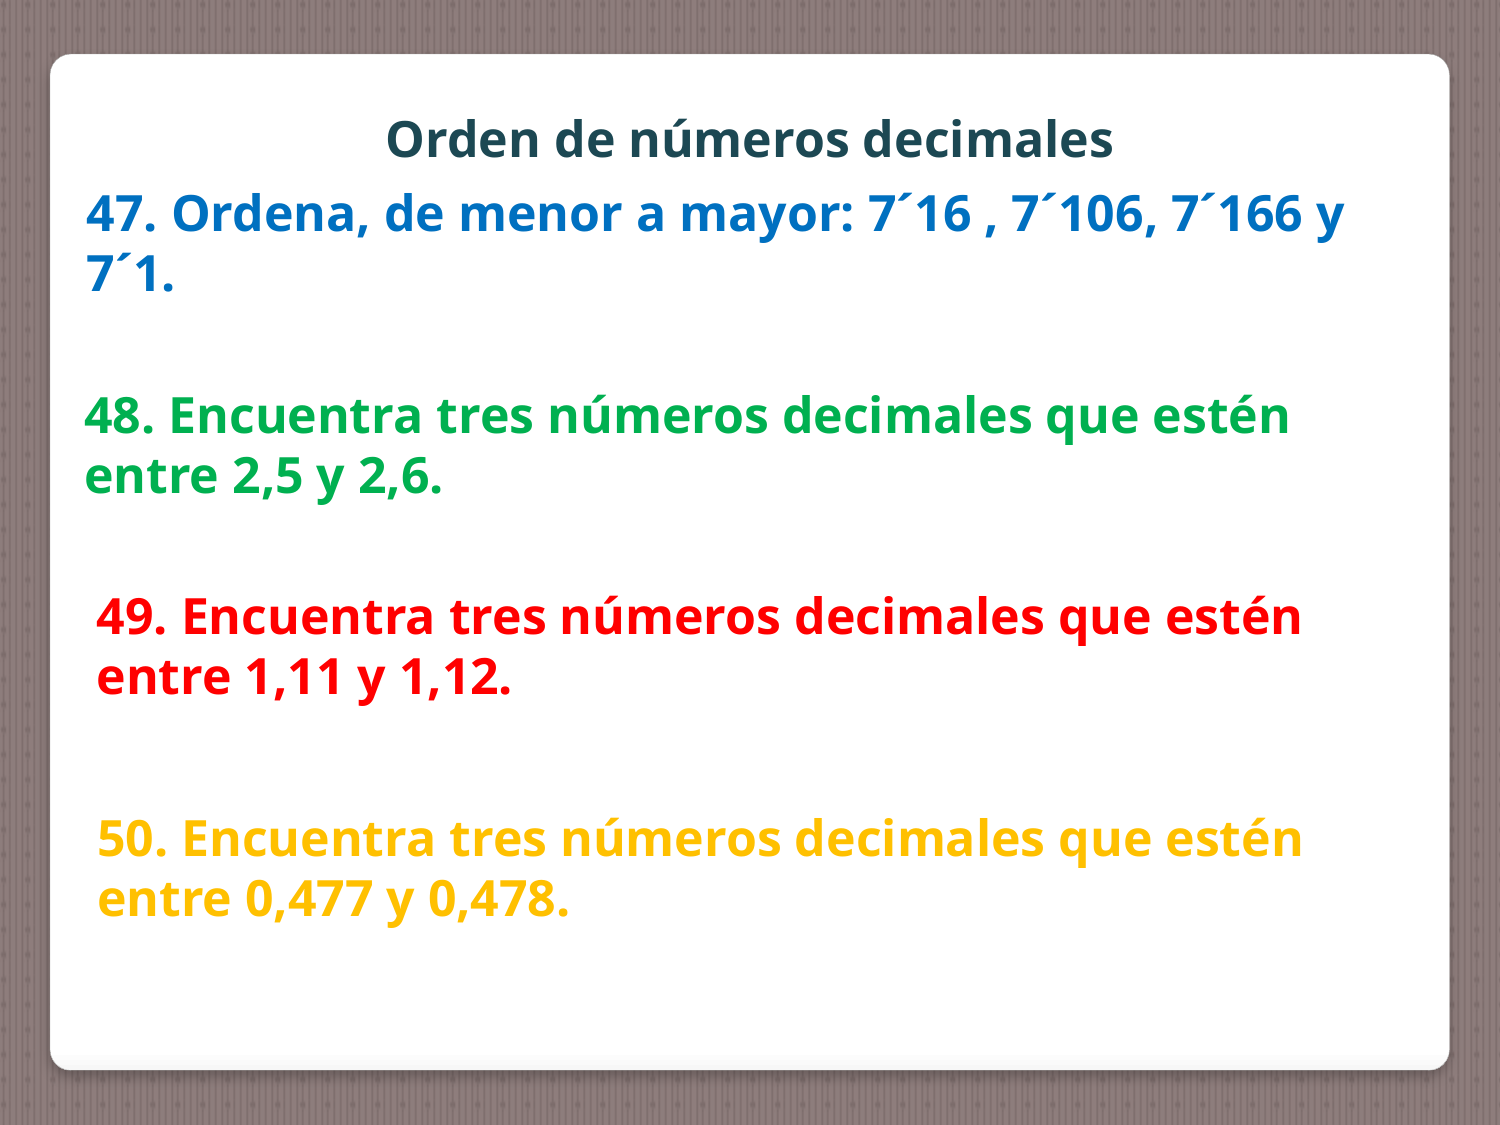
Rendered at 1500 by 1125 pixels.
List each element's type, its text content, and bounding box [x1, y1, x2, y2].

text_box 50. Encuentra tres números decimales que estén entre 0,477 y 0,478. [82, 799, 1377, 934]
text_box 49. Encuentra tres números decimales que estén entre 1,11 y 1,12. [82, 577, 1377, 712]
text_box 48. Encuentra tres números decimales que estén entre 2,5 y 2,6. [69, 375, 1364, 511]
text_box Orden de números decimales [58, 99, 1442, 175]
text_box 47. Ordena, de menor a mayor: 7´16 , 7´106, 7´166 y 7´1. [72, 174, 1367, 310]
